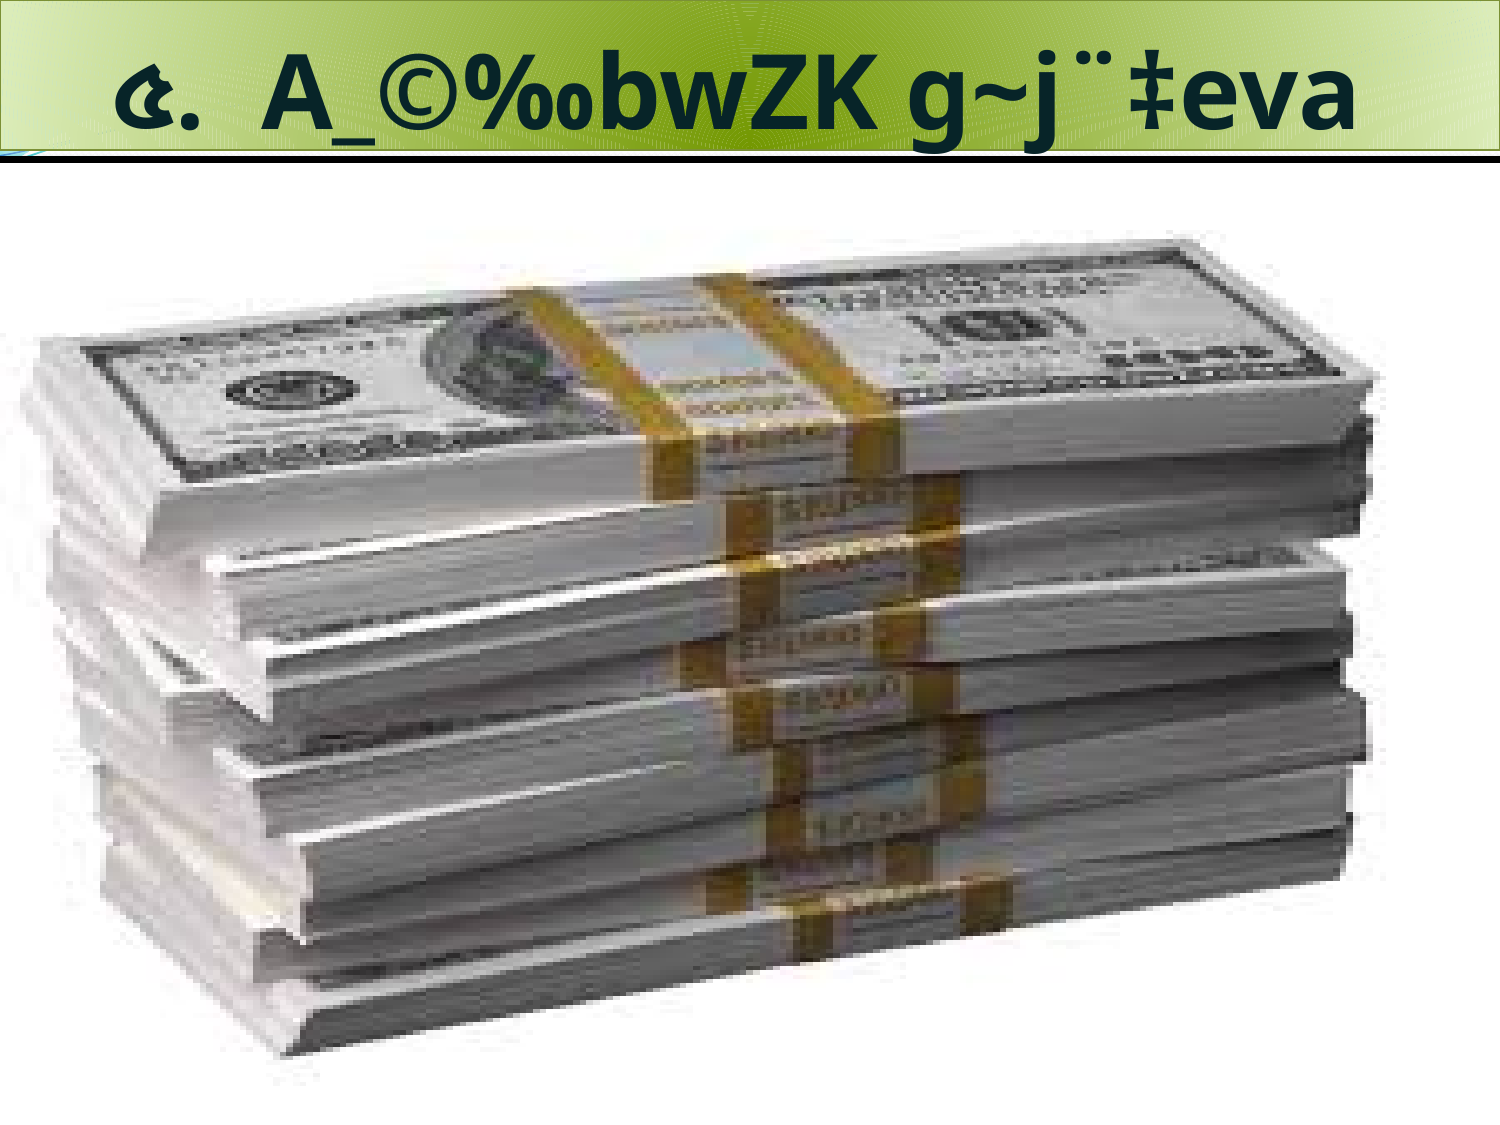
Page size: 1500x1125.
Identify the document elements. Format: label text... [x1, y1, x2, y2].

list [0, 162, 1500, 1125]
title ৫. A_©‰bwZK g~j¨‡eva [0, 0, 1500, 151]
